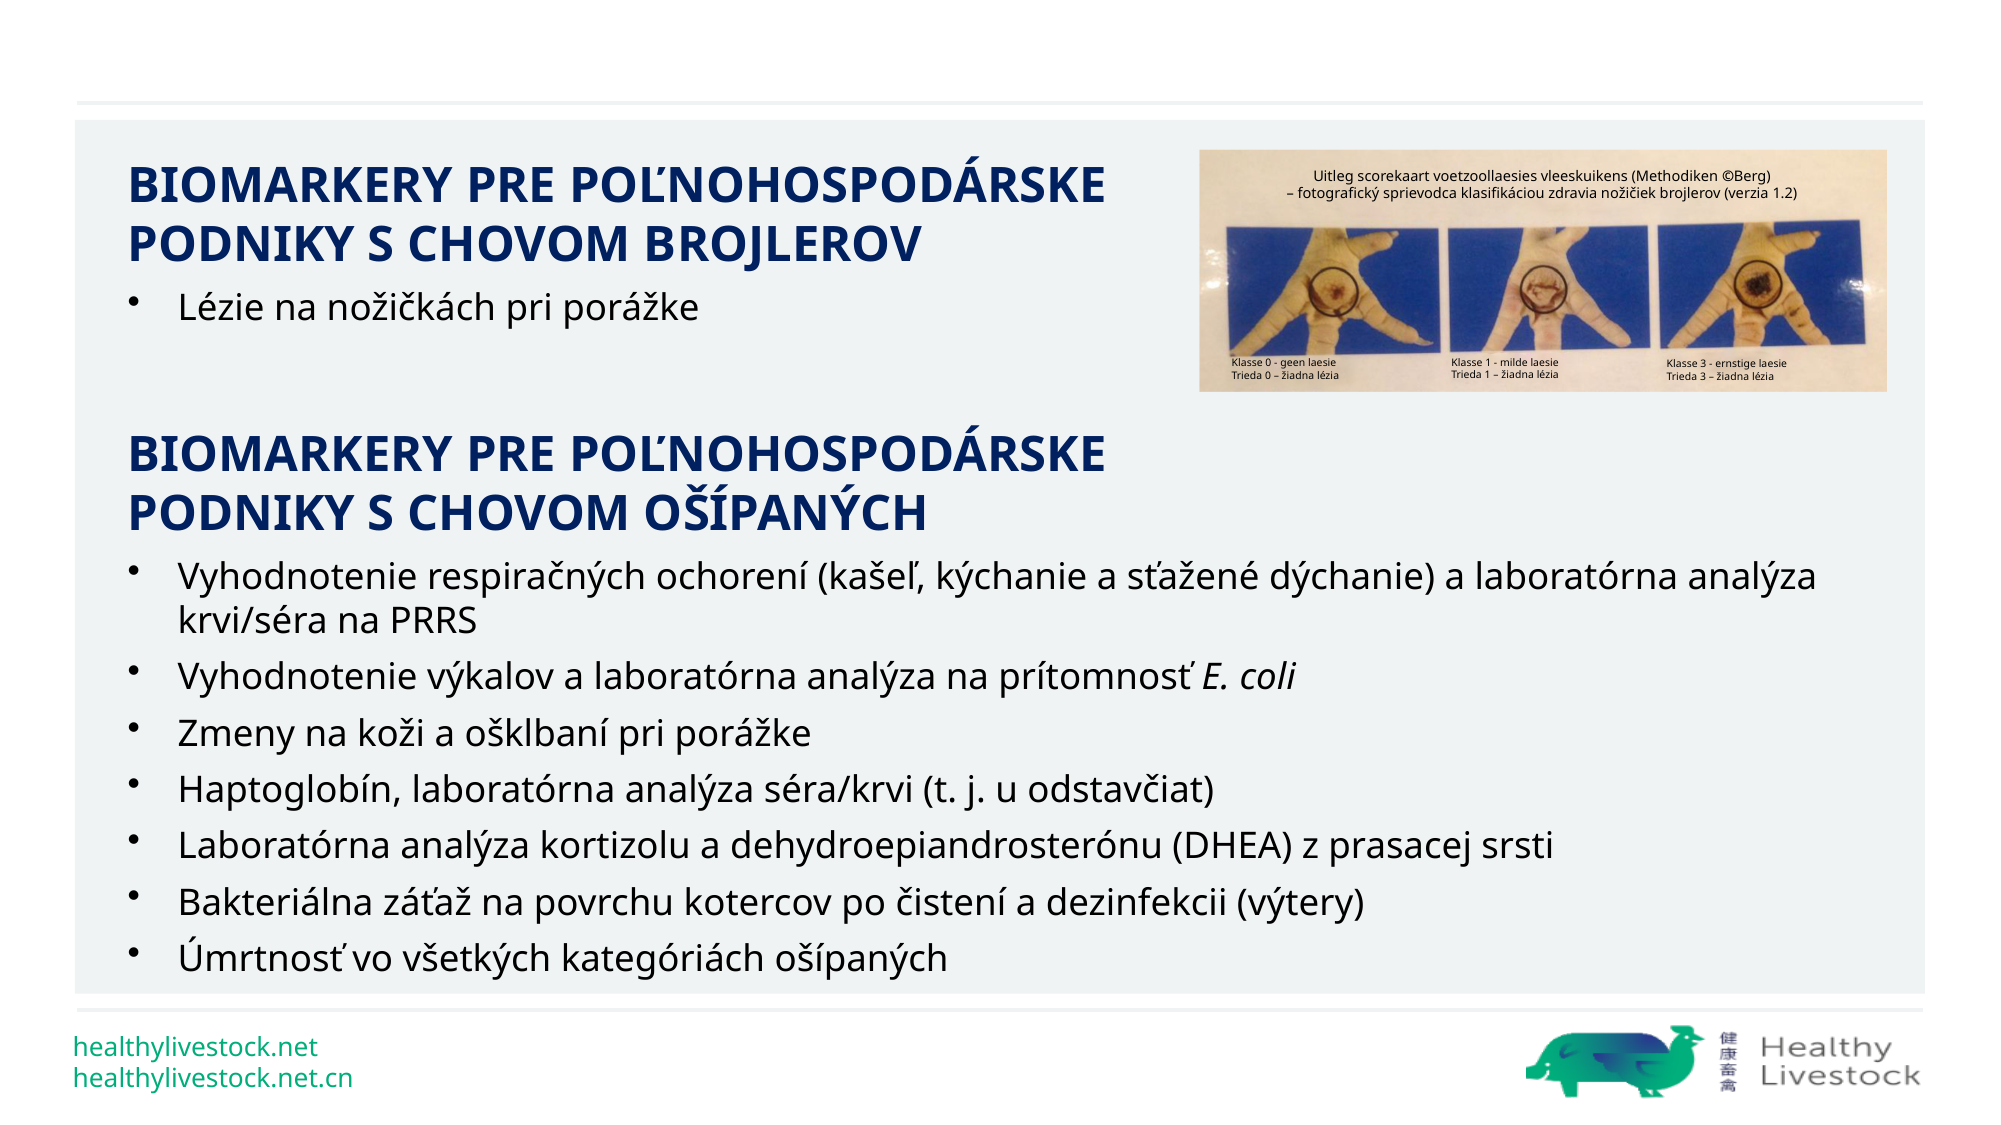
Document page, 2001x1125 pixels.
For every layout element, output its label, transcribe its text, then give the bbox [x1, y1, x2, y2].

picture [1526, 1019, 1921, 1104]
list BIOMARKERY PRE POĽNOHOSPODÁRSKE PODNIKY S CHOVOM BROJLEROV Lézie na nožičkách pri porážke BIOMARKERY PRE POĽNOHOSPODÁRSKE PODNIKY S CHOVOM OŠÍPANÝCH Vyhodnotenie respiračných ochorení (kašeľ, kýchanie a sťažené dýchanie) a laboratórna analýza krvi/séra na PRRS Vyhodnotenie výkalov a laboratórna analýza na prítomnosť E. coli Zmeny na koži a ošklbaní pri porážke Haptoglobín, laboratórna analýza séra/krvi (t. j. u odstavčiat) Laboratórna analýza kortizolu a dehydroepiandrosterónu (DHEA) z prasacej srsti Bakteriálna záťaž na povrchu kotercov po čistení a dezinfekcii (výtery) Úmrtnosť vo všetkých kategóriách ošípaných [118, 144, 1922, 991]
picture [1196, 144, 1887, 395]
